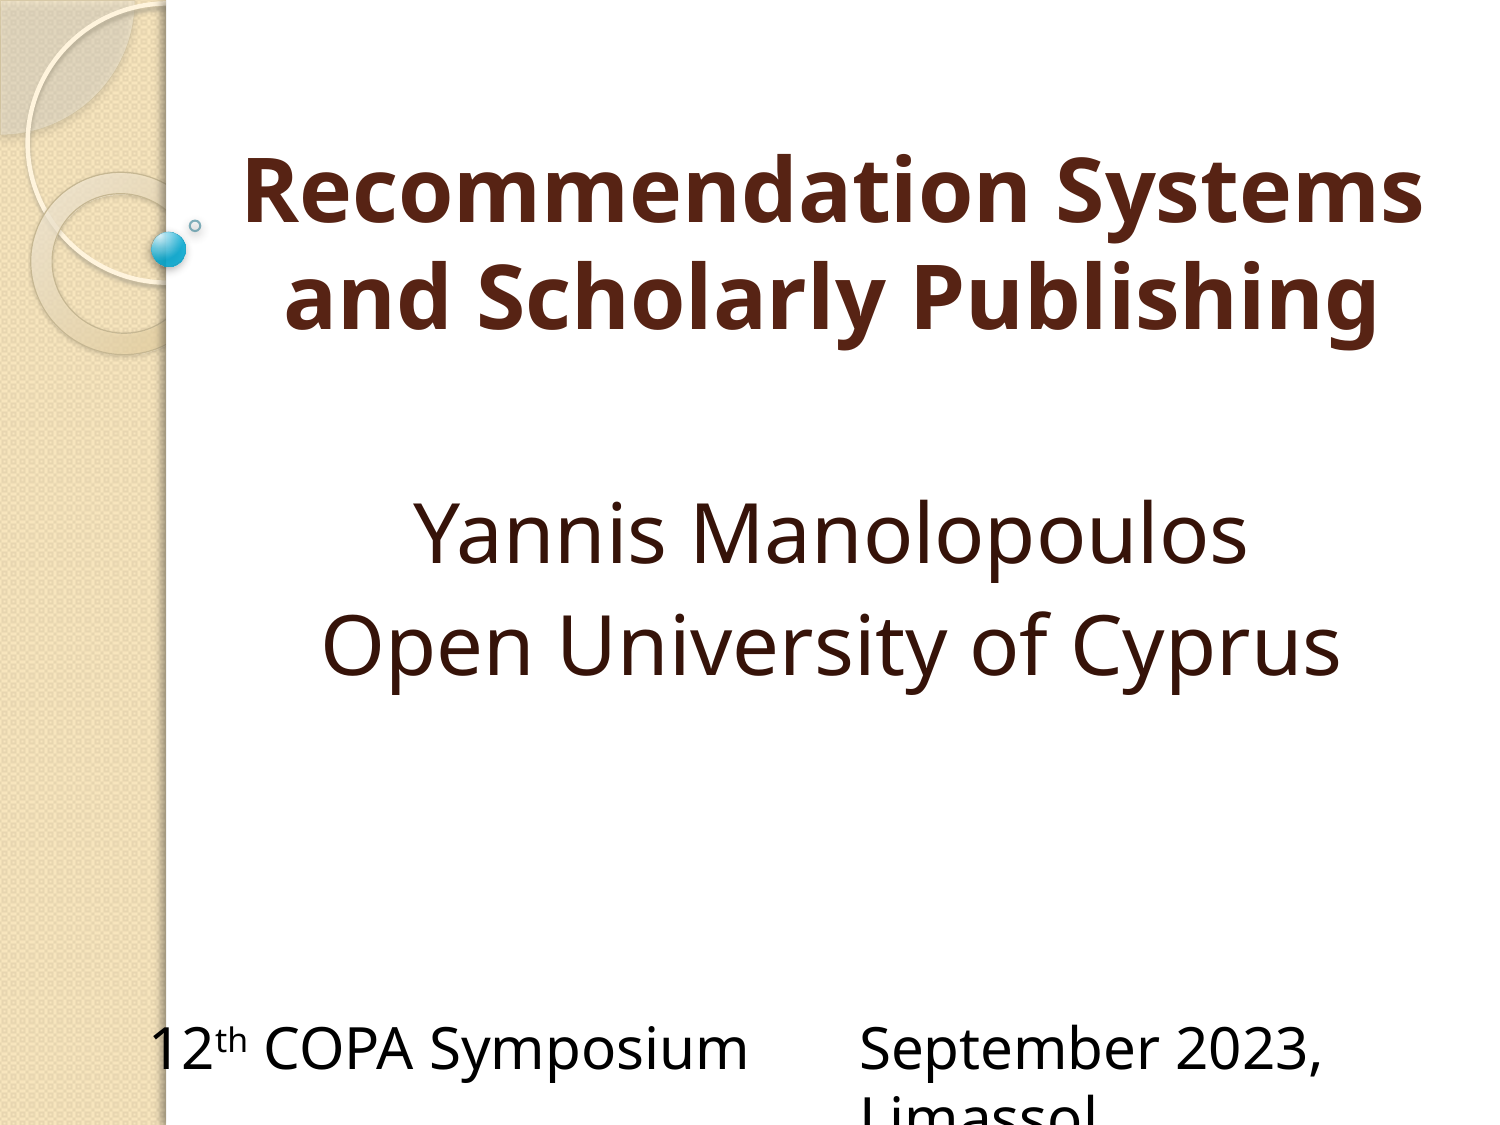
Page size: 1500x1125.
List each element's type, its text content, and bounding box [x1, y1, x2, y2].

text_box 12th COPA Symposium [133, 1004, 765, 1089]
subtitle Yannis Manolopoulos Open University of Cyprus [159, 432, 1500, 728]
text_box September 2023, Limassol [844, 1003, 1500, 1125]
title Recommendation Systems and Scholarly Publishing [171, 113, 1495, 356]
